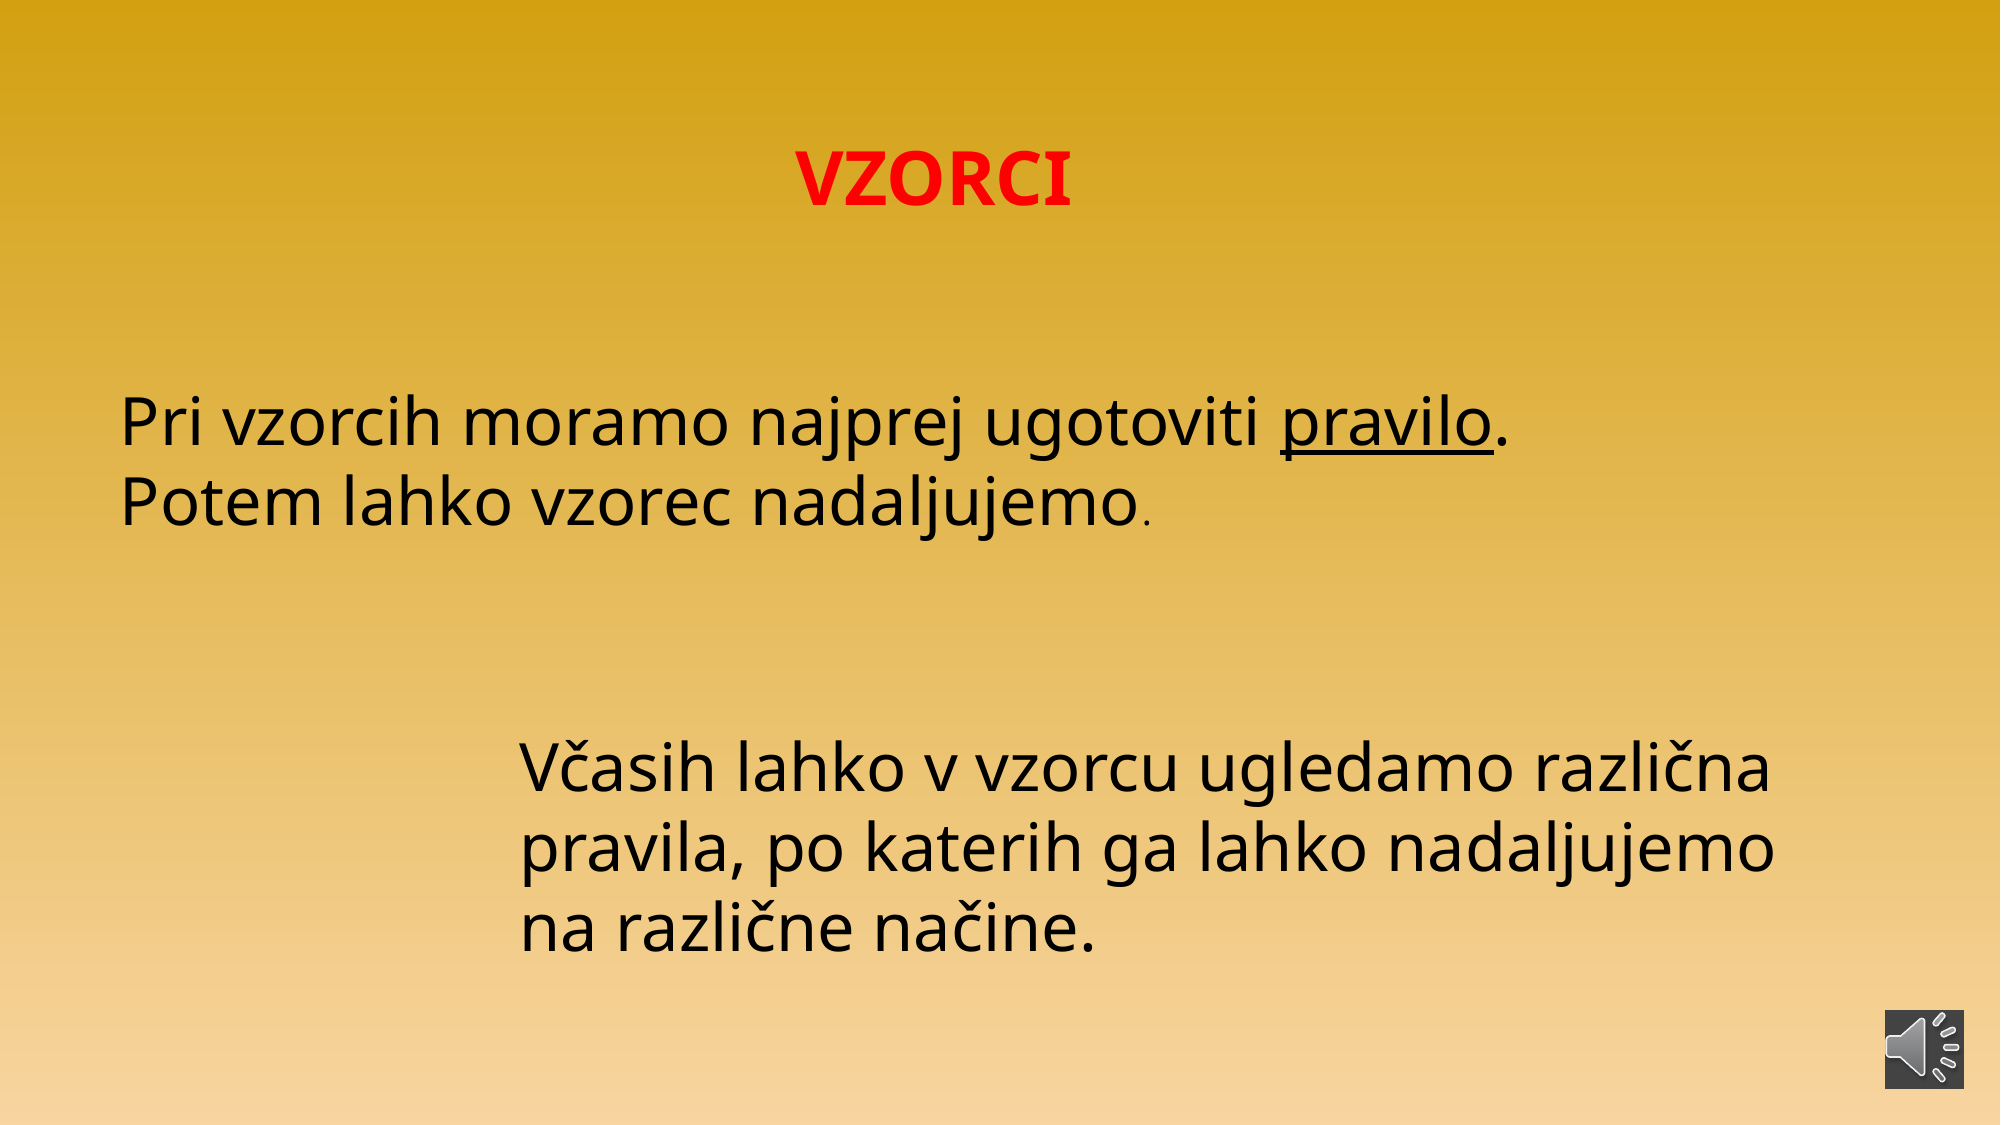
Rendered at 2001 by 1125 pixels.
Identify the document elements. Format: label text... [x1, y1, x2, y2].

text_box VZORCI [346, 122, 1523, 228]
picture [1884, 1009, 1965, 1090]
text_box Včasih lahko v vzorcu ugledamo različna pravila, po katerih ga lahko nadaljujemo na različne načine. [504, 717, 1863, 973]
text_box Pri vzorcih moramo najprej ugotoviti pravilo. Potem lahko vzorec nadaljujemo. [105, 371, 1624, 547]
